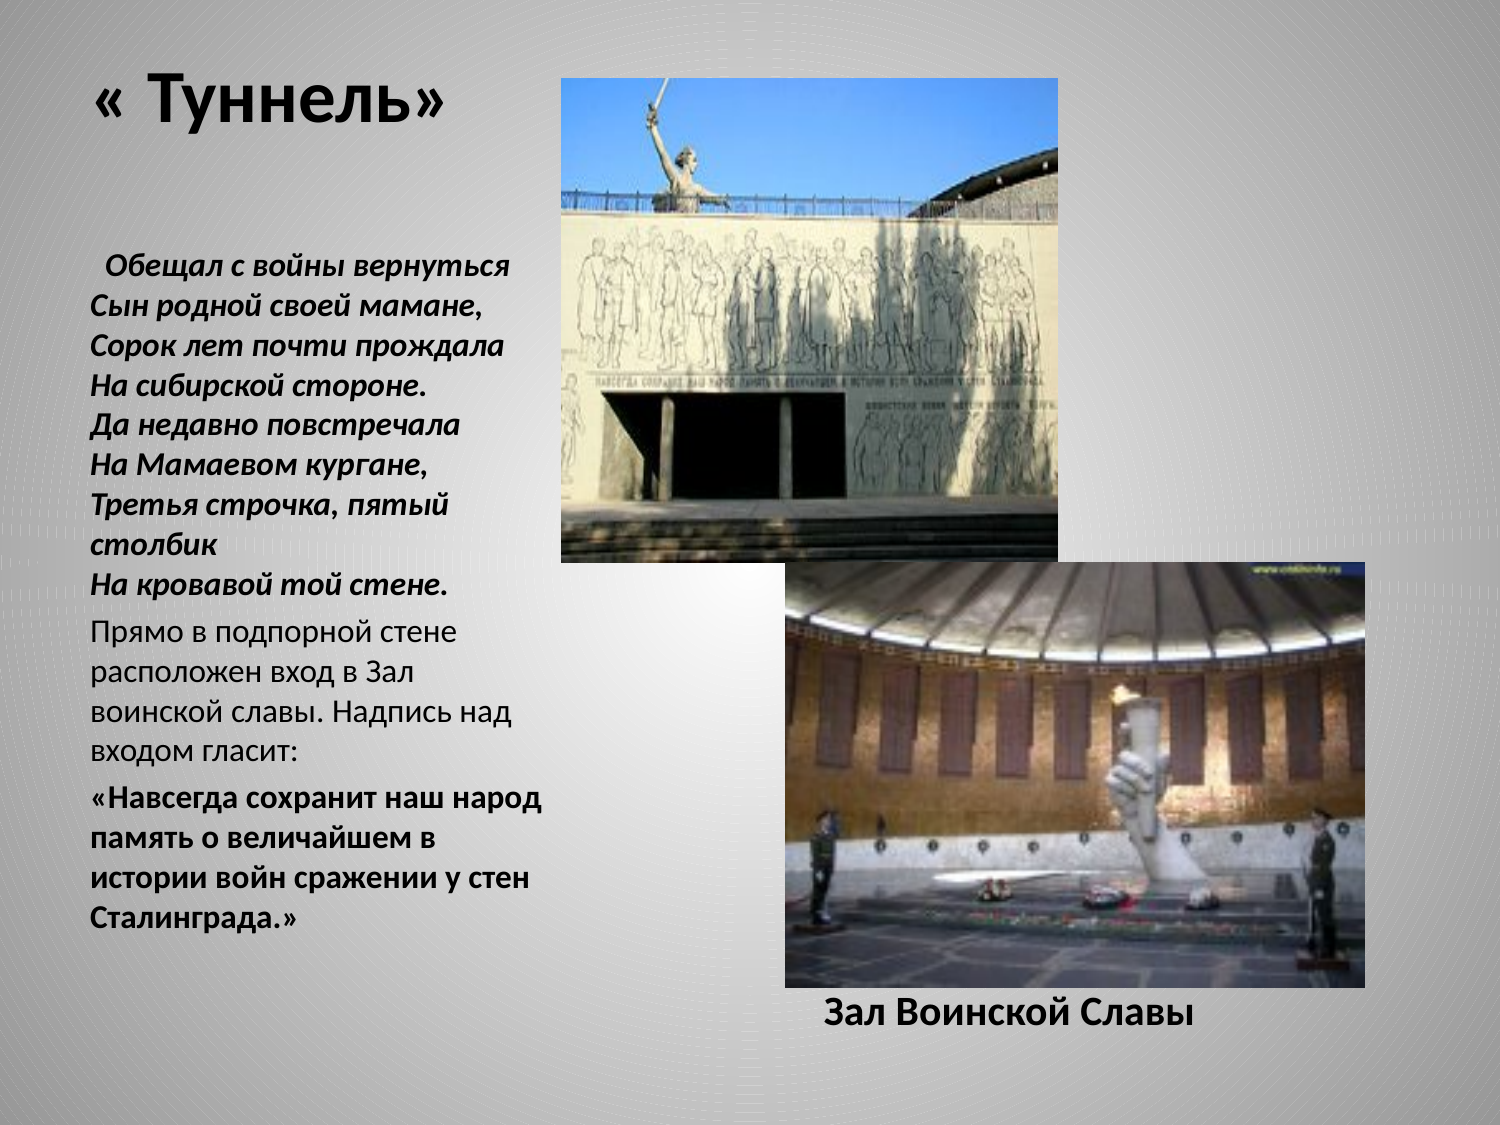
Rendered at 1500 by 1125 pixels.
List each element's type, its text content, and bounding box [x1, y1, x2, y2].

text_box Зал Воинской Славы [809, 975, 1400, 1041]
title « Туннель» [75, 44, 569, 235]
picture [785, 562, 1365, 988]
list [560, 77, 1058, 563]
list Обещал с войны вернуться Сын родной своей мамане, Сорок лет почти прождала На сибирской стороне. Да недавно повстречала На Мамаевом кургане, Третья строчка, пятый столбик На кровавой той стене. Прямо в подпорной стене расположен вход в Зал воинской славы. Надпись над входом гласит: «Навсегда сохранит наш народ память о величайшем в истории войн сражении у стен Сталинграда.» [75, 235, 569, 1005]
